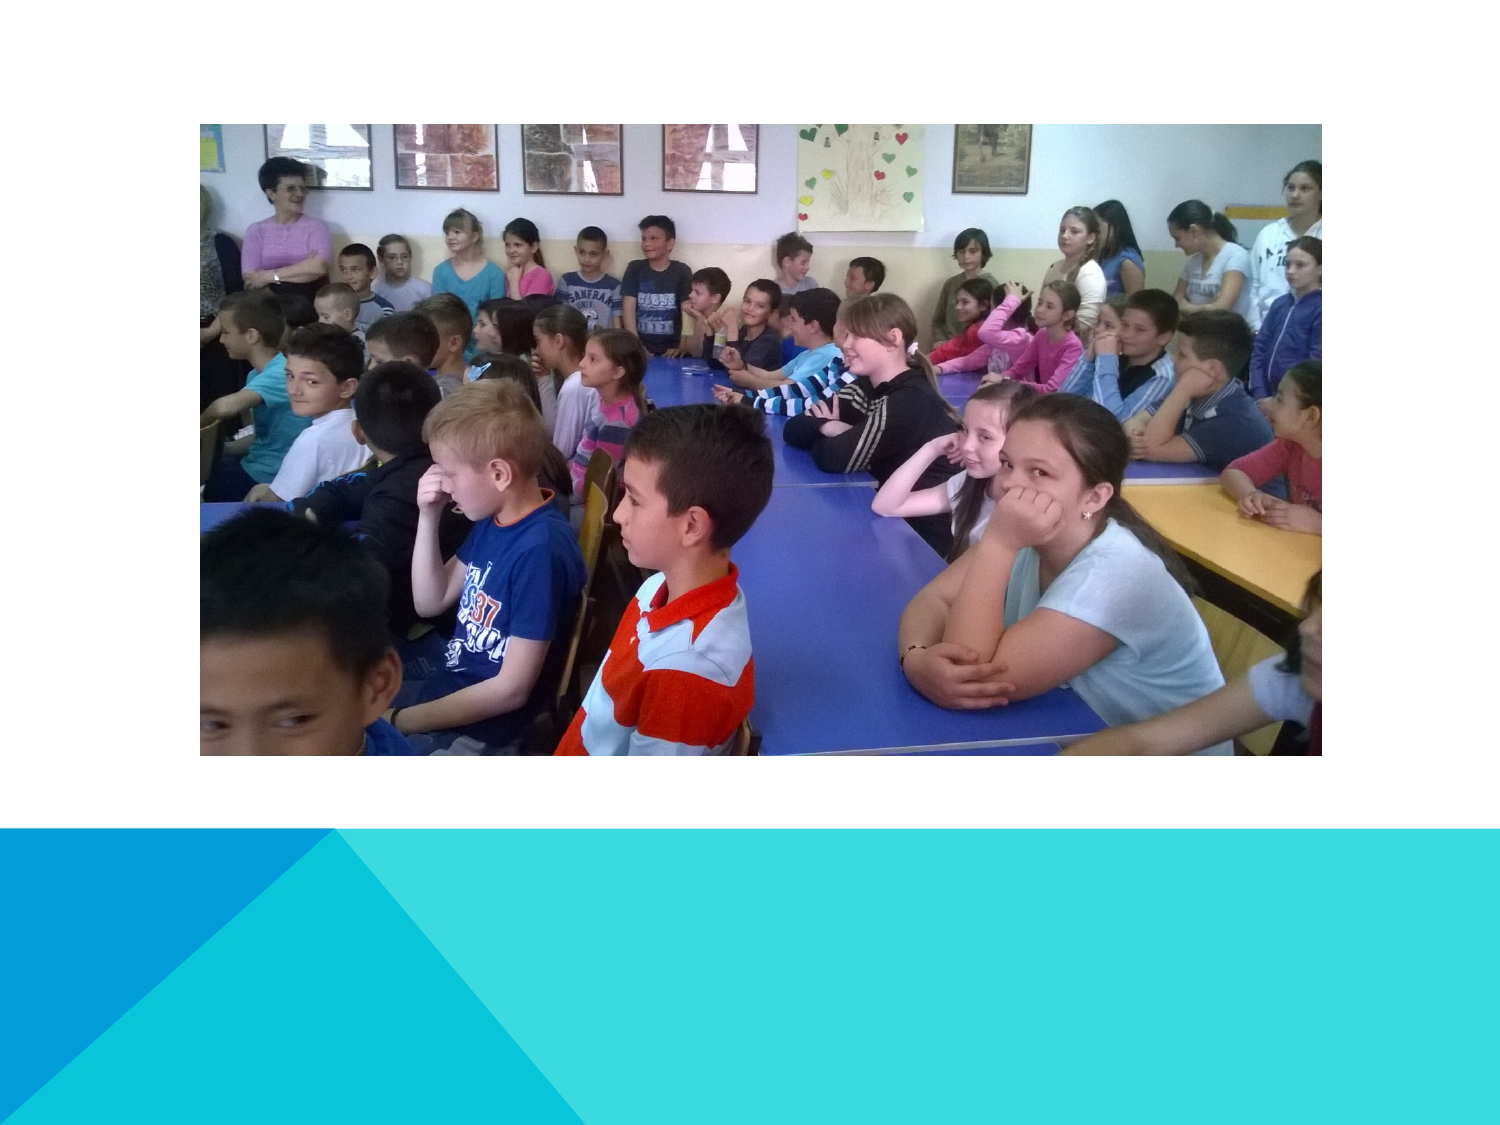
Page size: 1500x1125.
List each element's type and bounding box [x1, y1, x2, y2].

list [199, 124, 1323, 756]
